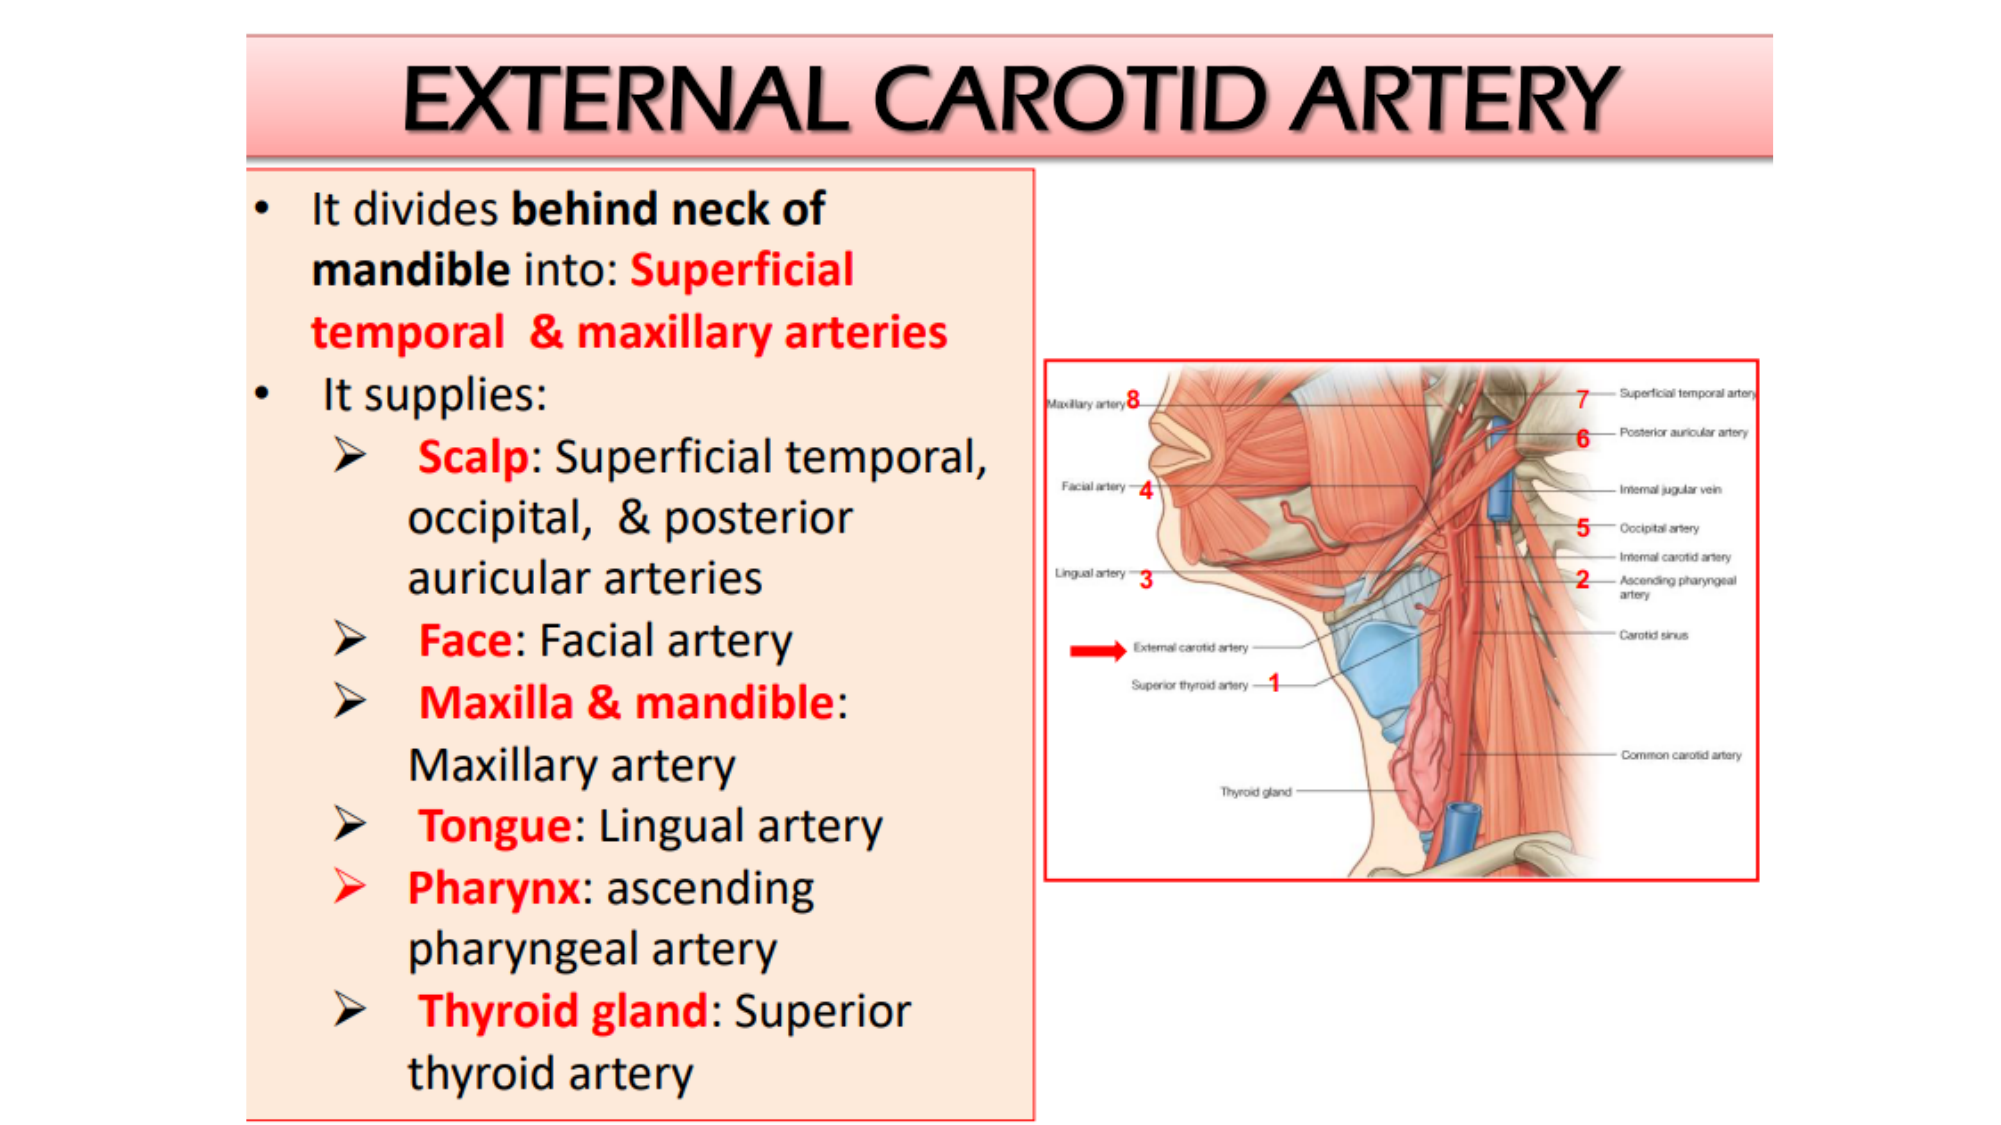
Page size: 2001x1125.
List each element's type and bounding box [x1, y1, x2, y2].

picture [246, 20, 1774, 1125]
